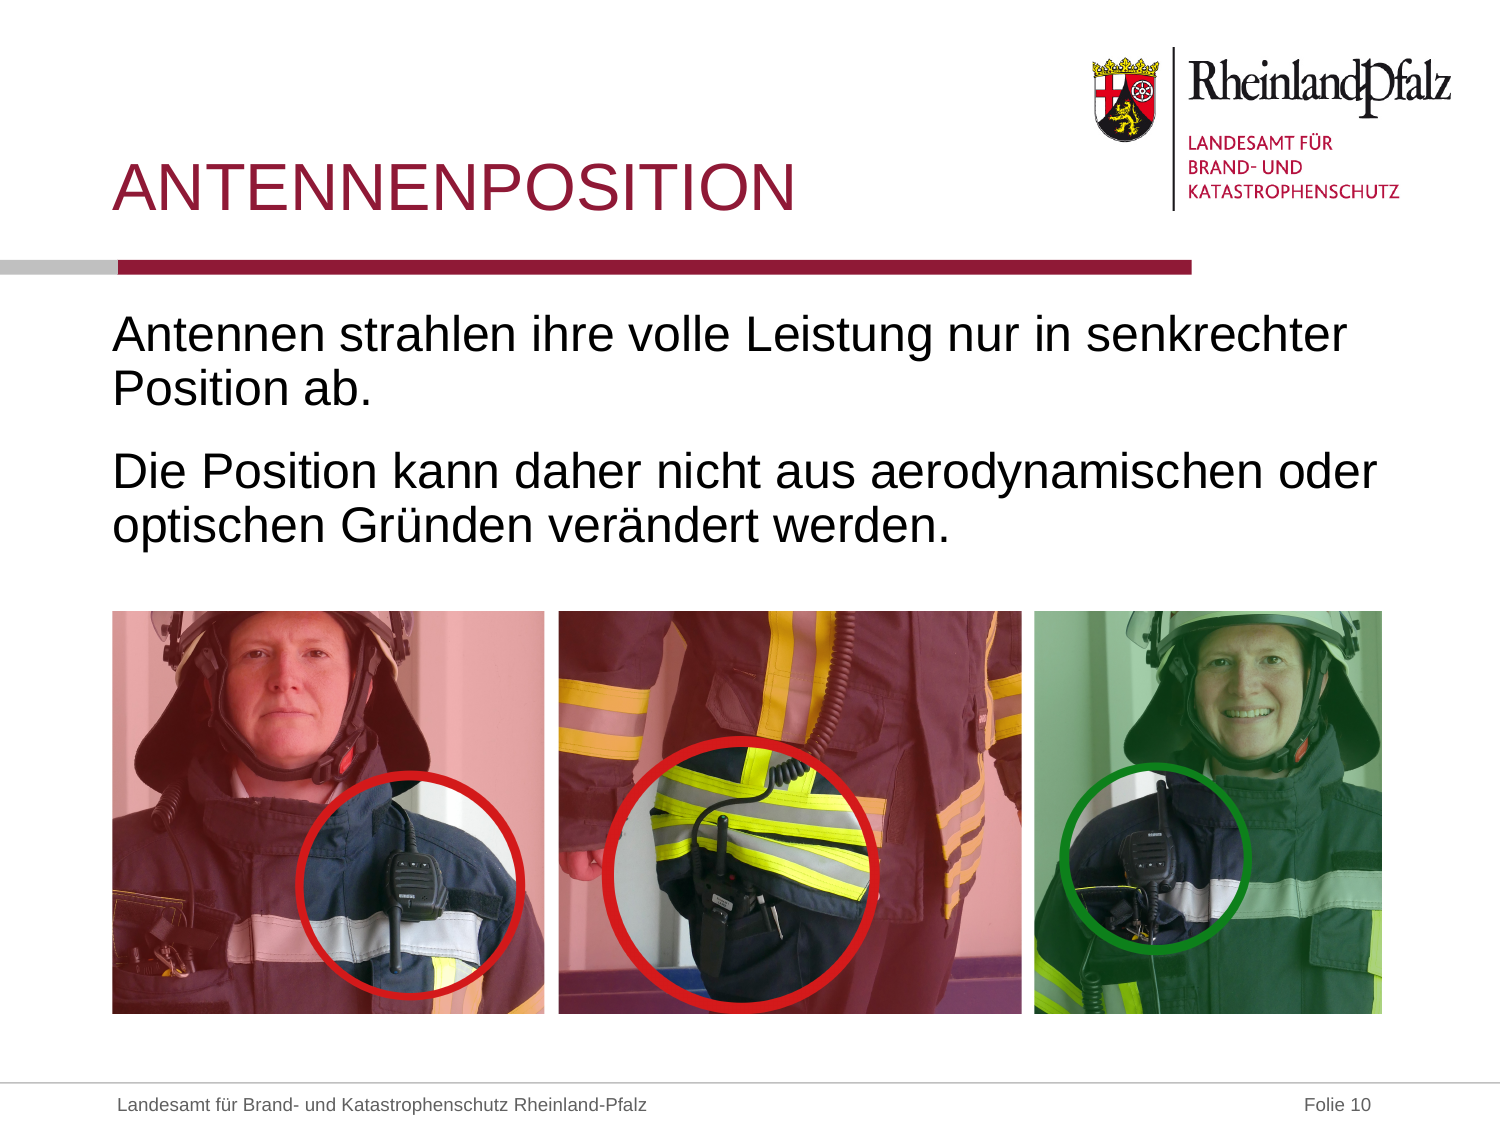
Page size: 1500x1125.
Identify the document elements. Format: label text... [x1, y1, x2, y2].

picture [1092, 47, 1451, 211]
picture [1034, 611, 1383, 1014]
picture [558, 611, 1022, 1014]
list Antennen strahlen ihre volle Leistung nur in senkrechter Position ab. Die Position kann daher nicht aus aerodynamischen oder optischen Gründen verändert werden. [112, 308, 1382, 1059]
title Antennenposition [112, 71, 1071, 224]
picture [112, 611, 545, 1014]
